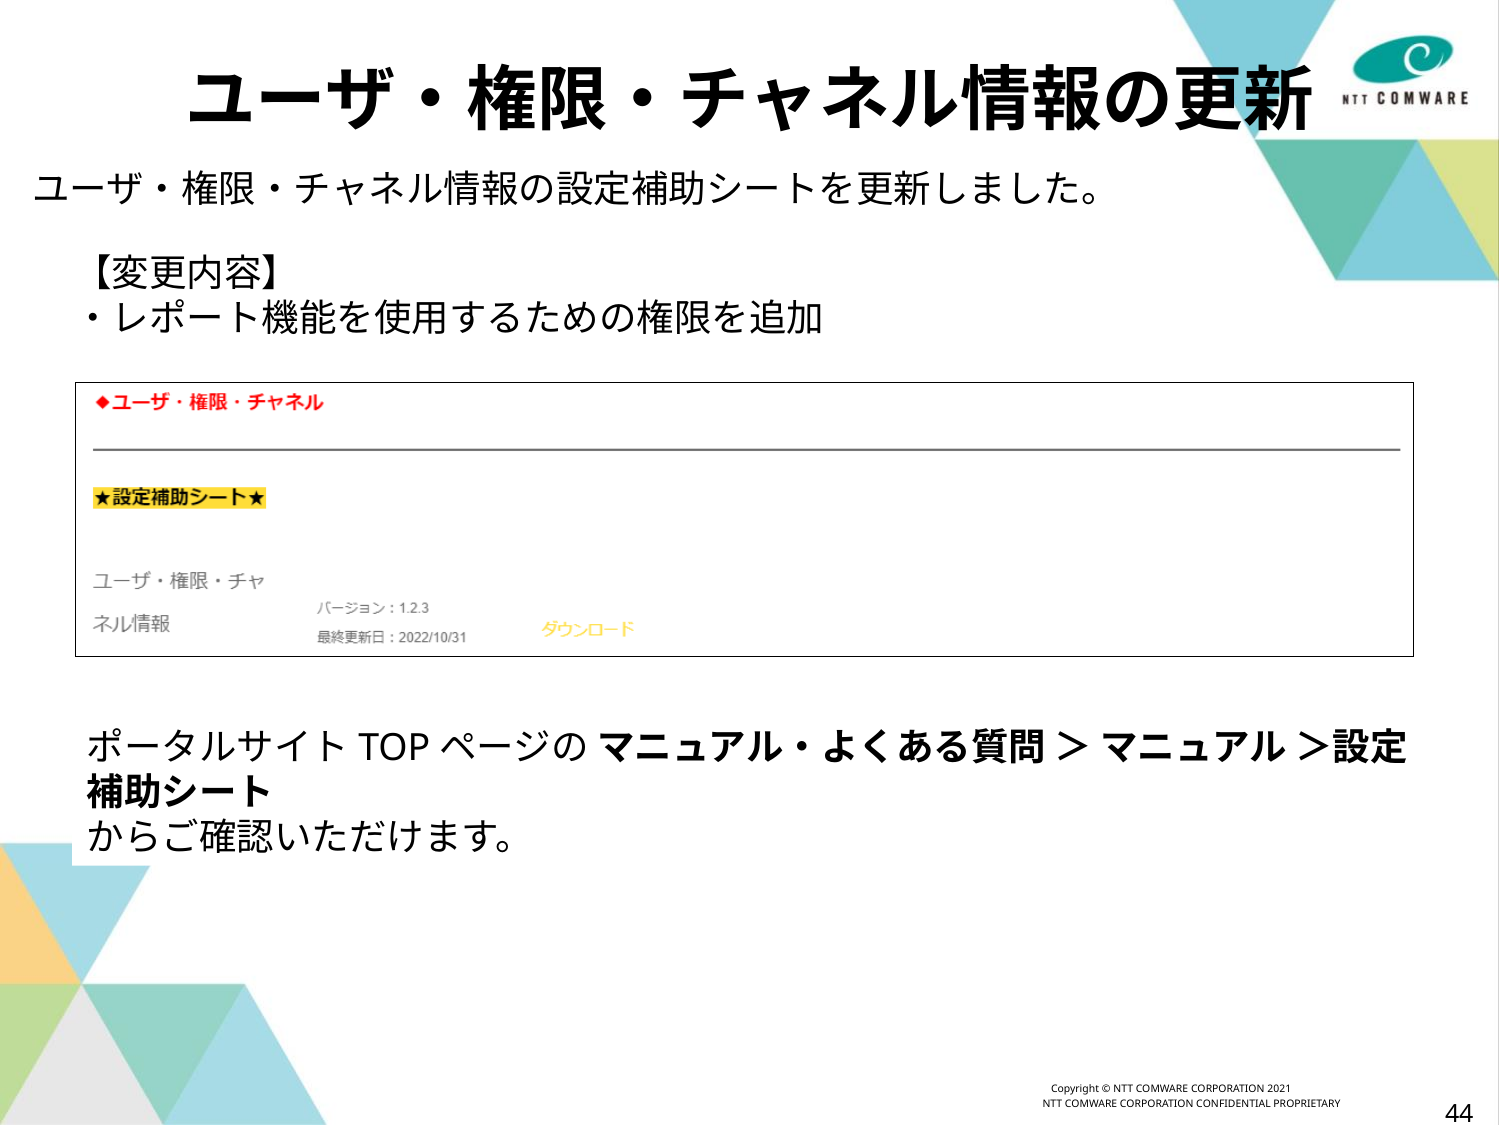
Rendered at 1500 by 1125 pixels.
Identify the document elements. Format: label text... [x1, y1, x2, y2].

text_box ポータルサイトTOPページの マニュアル・よくある質問 ＞ マニュアル ＞設定補助シート からご確認いただけます。 [72, 715, 1460, 866]
text_box ユーザ・権限・チャネル情報の設定補助シートを更新しました。 [17, 158, 1270, 218]
text_box ユーザ・権限・チャネル情報の更新 [74, 45, 1425, 147]
picture [0, 0, 1499, 1125]
text_box 【変更内容】 ・レポート機能を使用するための権限を追加 [59, 241, 1448, 347]
